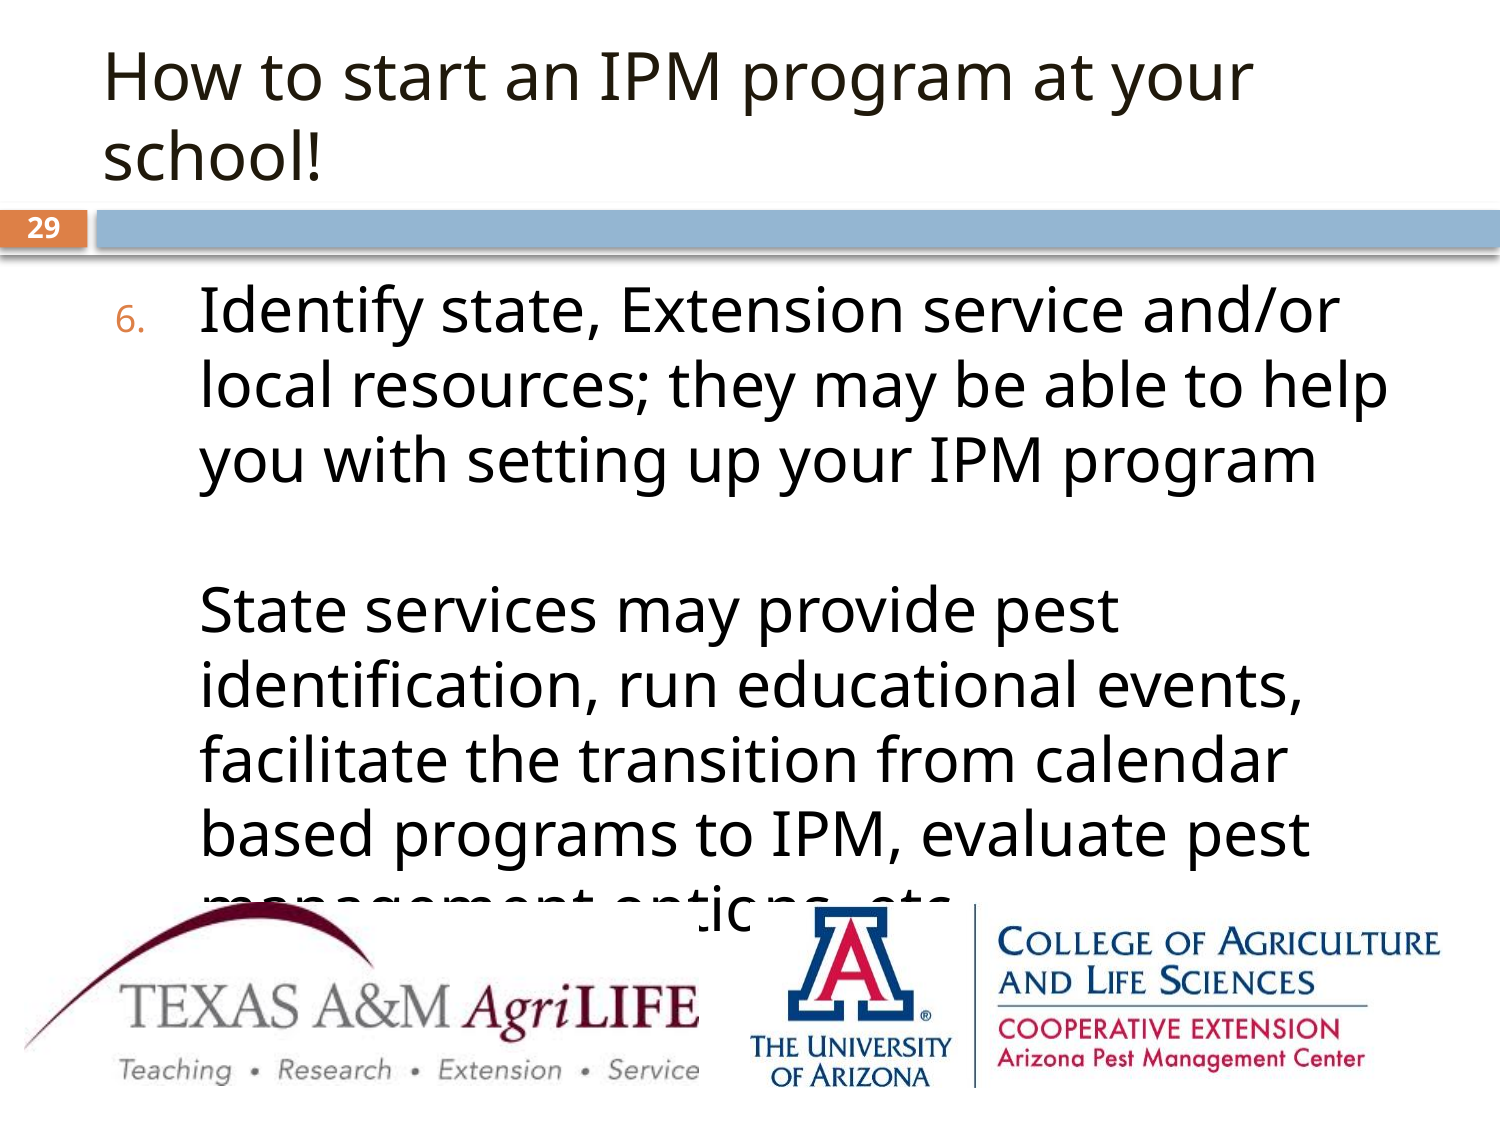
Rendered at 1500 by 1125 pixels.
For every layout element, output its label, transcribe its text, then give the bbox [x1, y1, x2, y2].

picture [749, 902, 1443, 1088]
title How to start an IPM program at your school! [87, 82, 1413, 225]
picture [24, 902, 699, 1086]
list Identify state, Extension service and/or local resources; they may be able to help you with setting up your IPM program State services may provide pest identification, run educational events, facilitate the transition from calendar based programs to IPM, evaluate pest management options, etc. [99, 262, 1488, 1075]
slide_number 29 [0, 208, 88, 249]
